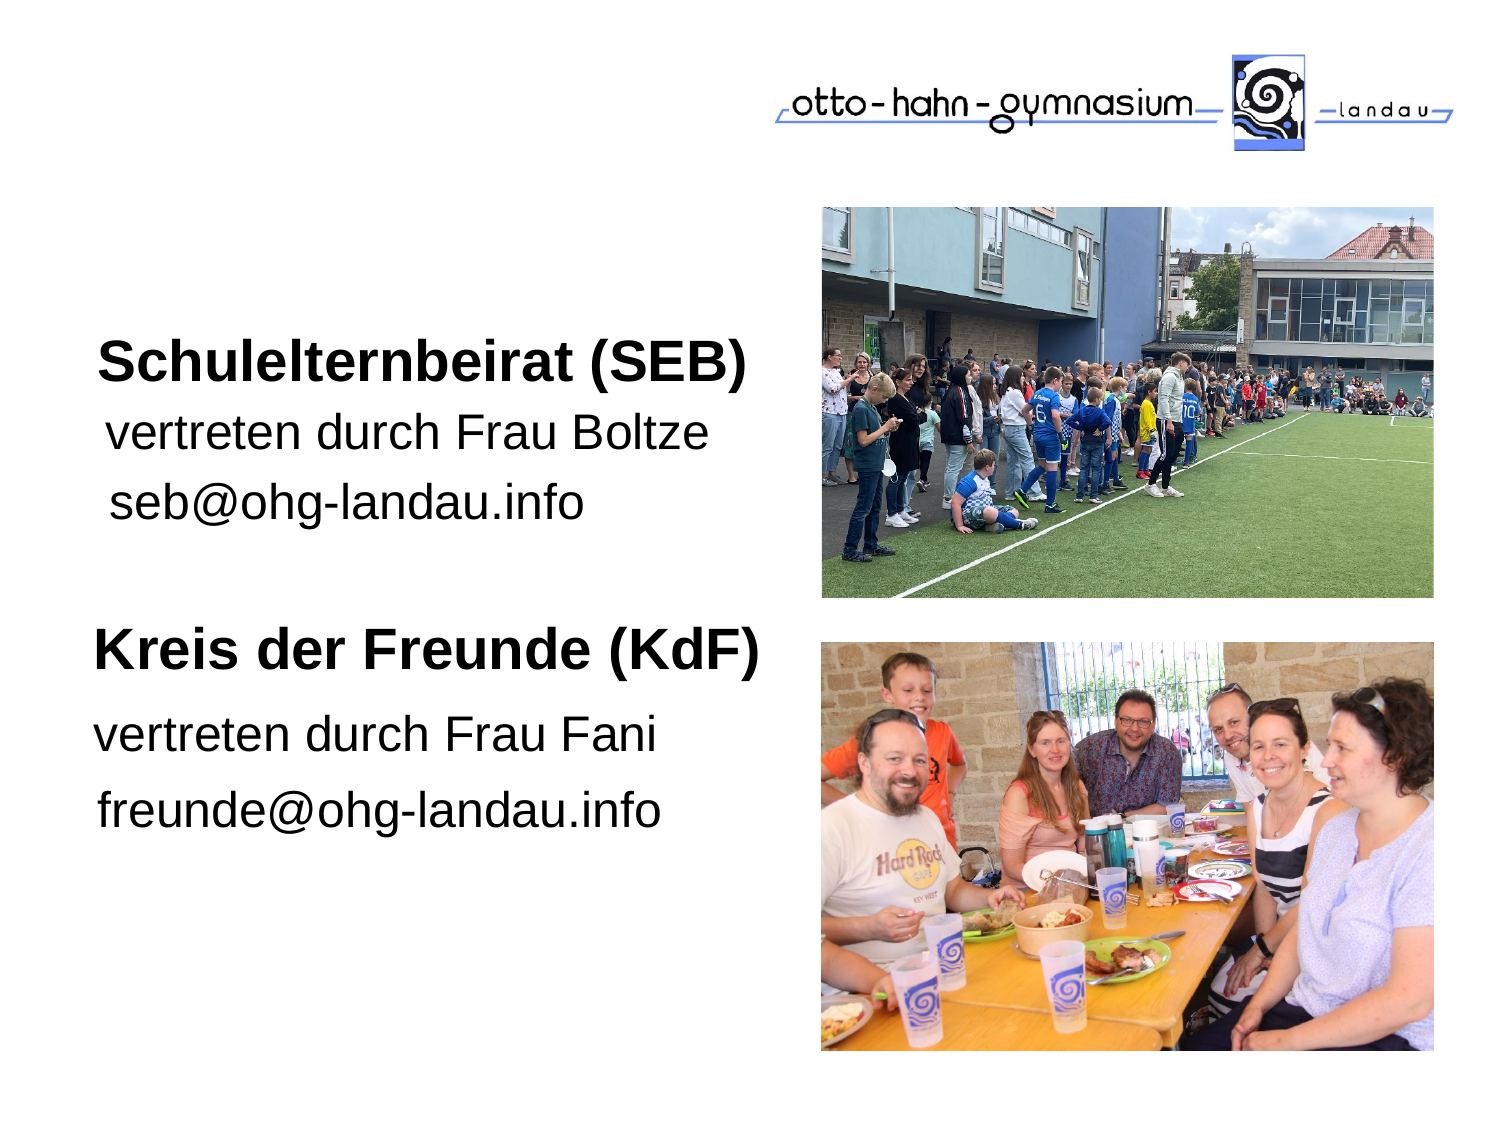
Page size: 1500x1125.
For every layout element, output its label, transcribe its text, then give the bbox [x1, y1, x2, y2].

text_box seb@ohg-landau.info [94, 462, 816, 537]
text_box vertreten durch Frau Fani [79, 694, 812, 770]
text_box Kreis der Freunde (KdF) [79, 603, 847, 689]
text_box Schulelternbeirat (SEB) [82, 316, 816, 401]
picture [821, 207, 1434, 598]
picture [821, 642, 1434, 1051]
picture [773, 54, 1456, 157]
text_box freunde@ohg-landau.info [82, 770, 815, 845]
text_box vertreten durch Frau Boltze [90, 391, 816, 467]
